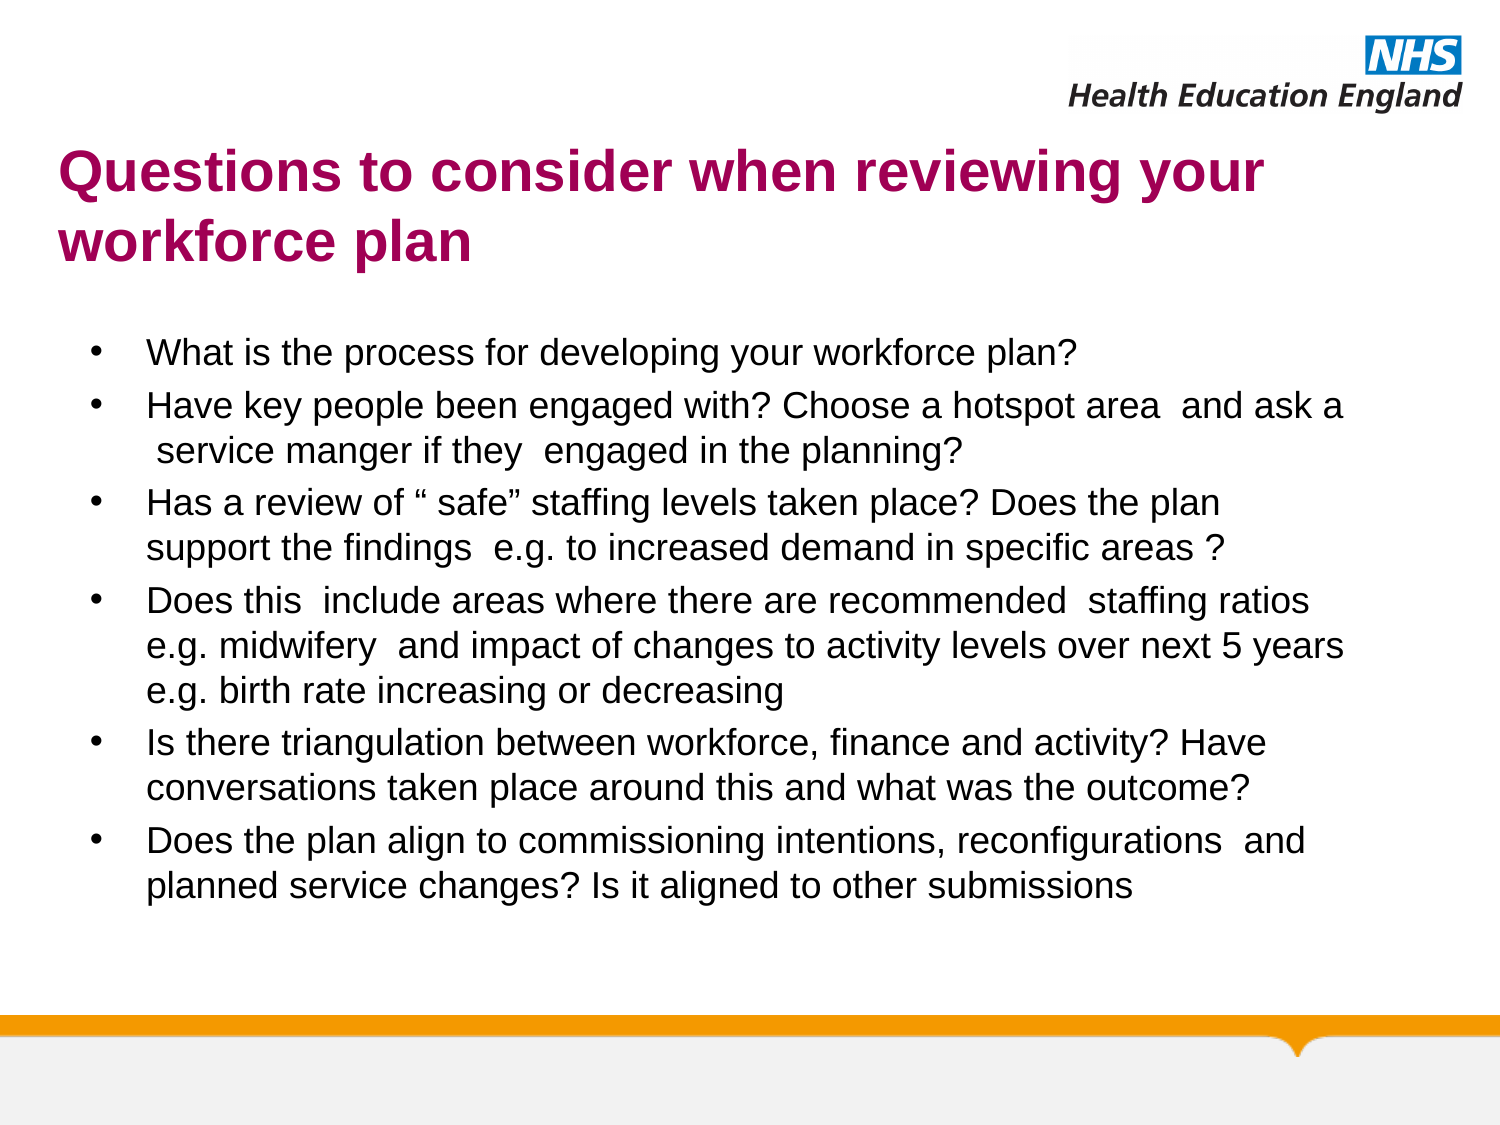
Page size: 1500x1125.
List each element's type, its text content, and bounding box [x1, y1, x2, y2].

picture [1068, 35, 1463, 114]
title Questions to consider when reviewing your workforce plan [43, 126, 1458, 238]
list What is the process for developing your workforce plan? Have key people been engaged with? Choose a hotspot area and ask a service manger if they engaged in the planning? Has a review of “ safe” staffing levels taken place? Does the plan support the findings e.g. to increased demand in specific areas ? Does this include areas where there are recommended staffing ratios e.g. midwifery and impact of changes to activity levels over next 5 years e.g. birth rate increasing or decreasing Is there triangulation between workforce, finance and activity? Have conversations taken place around this and what was the outcome? Does the plan align to commissioning intentions, reconfigurations and planned service changes? Is it aligned to other submissions [75, 320, 1361, 931]
